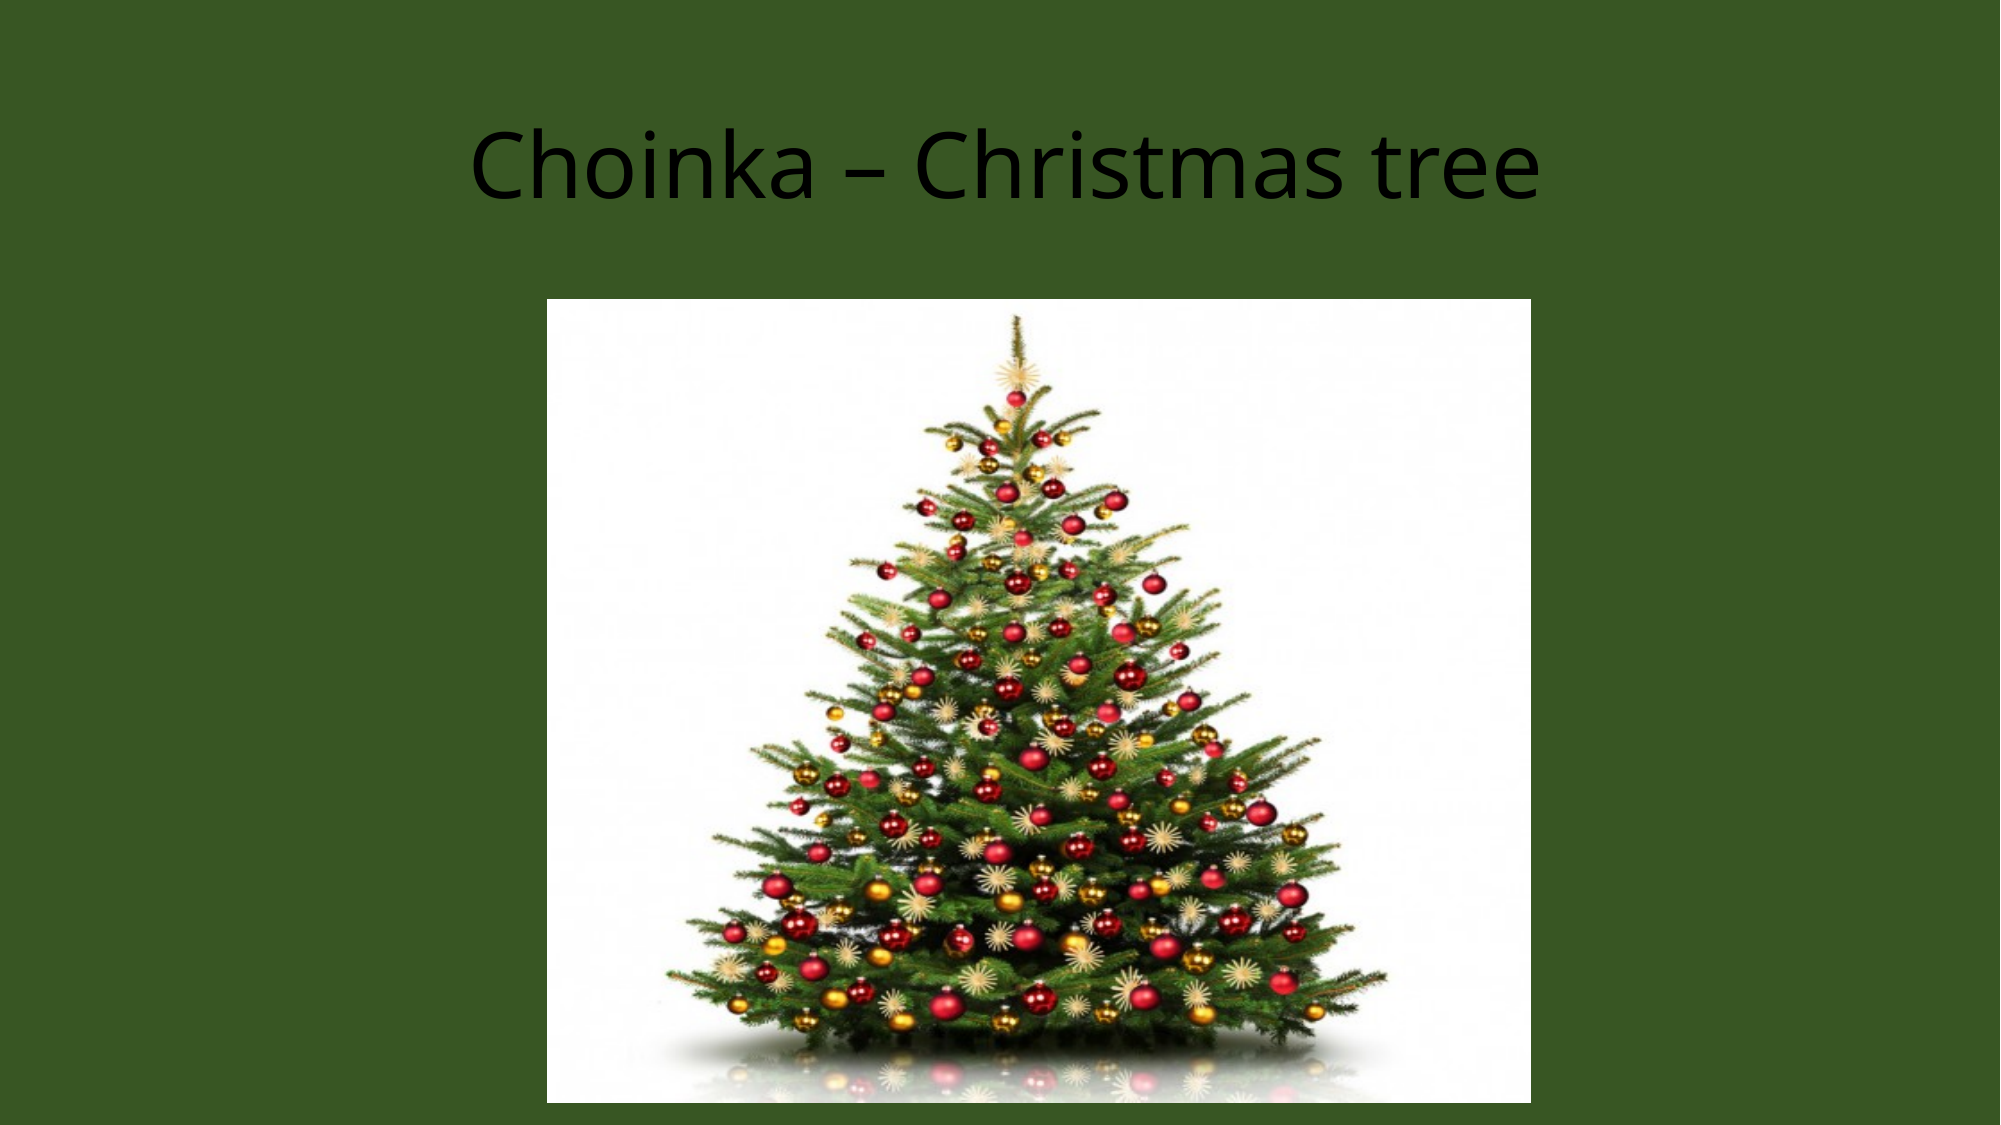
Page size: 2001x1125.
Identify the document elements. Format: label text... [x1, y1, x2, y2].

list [547, 299, 1531, 1103]
title Choinka – Christmas tree [150, 59, 1863, 278]
